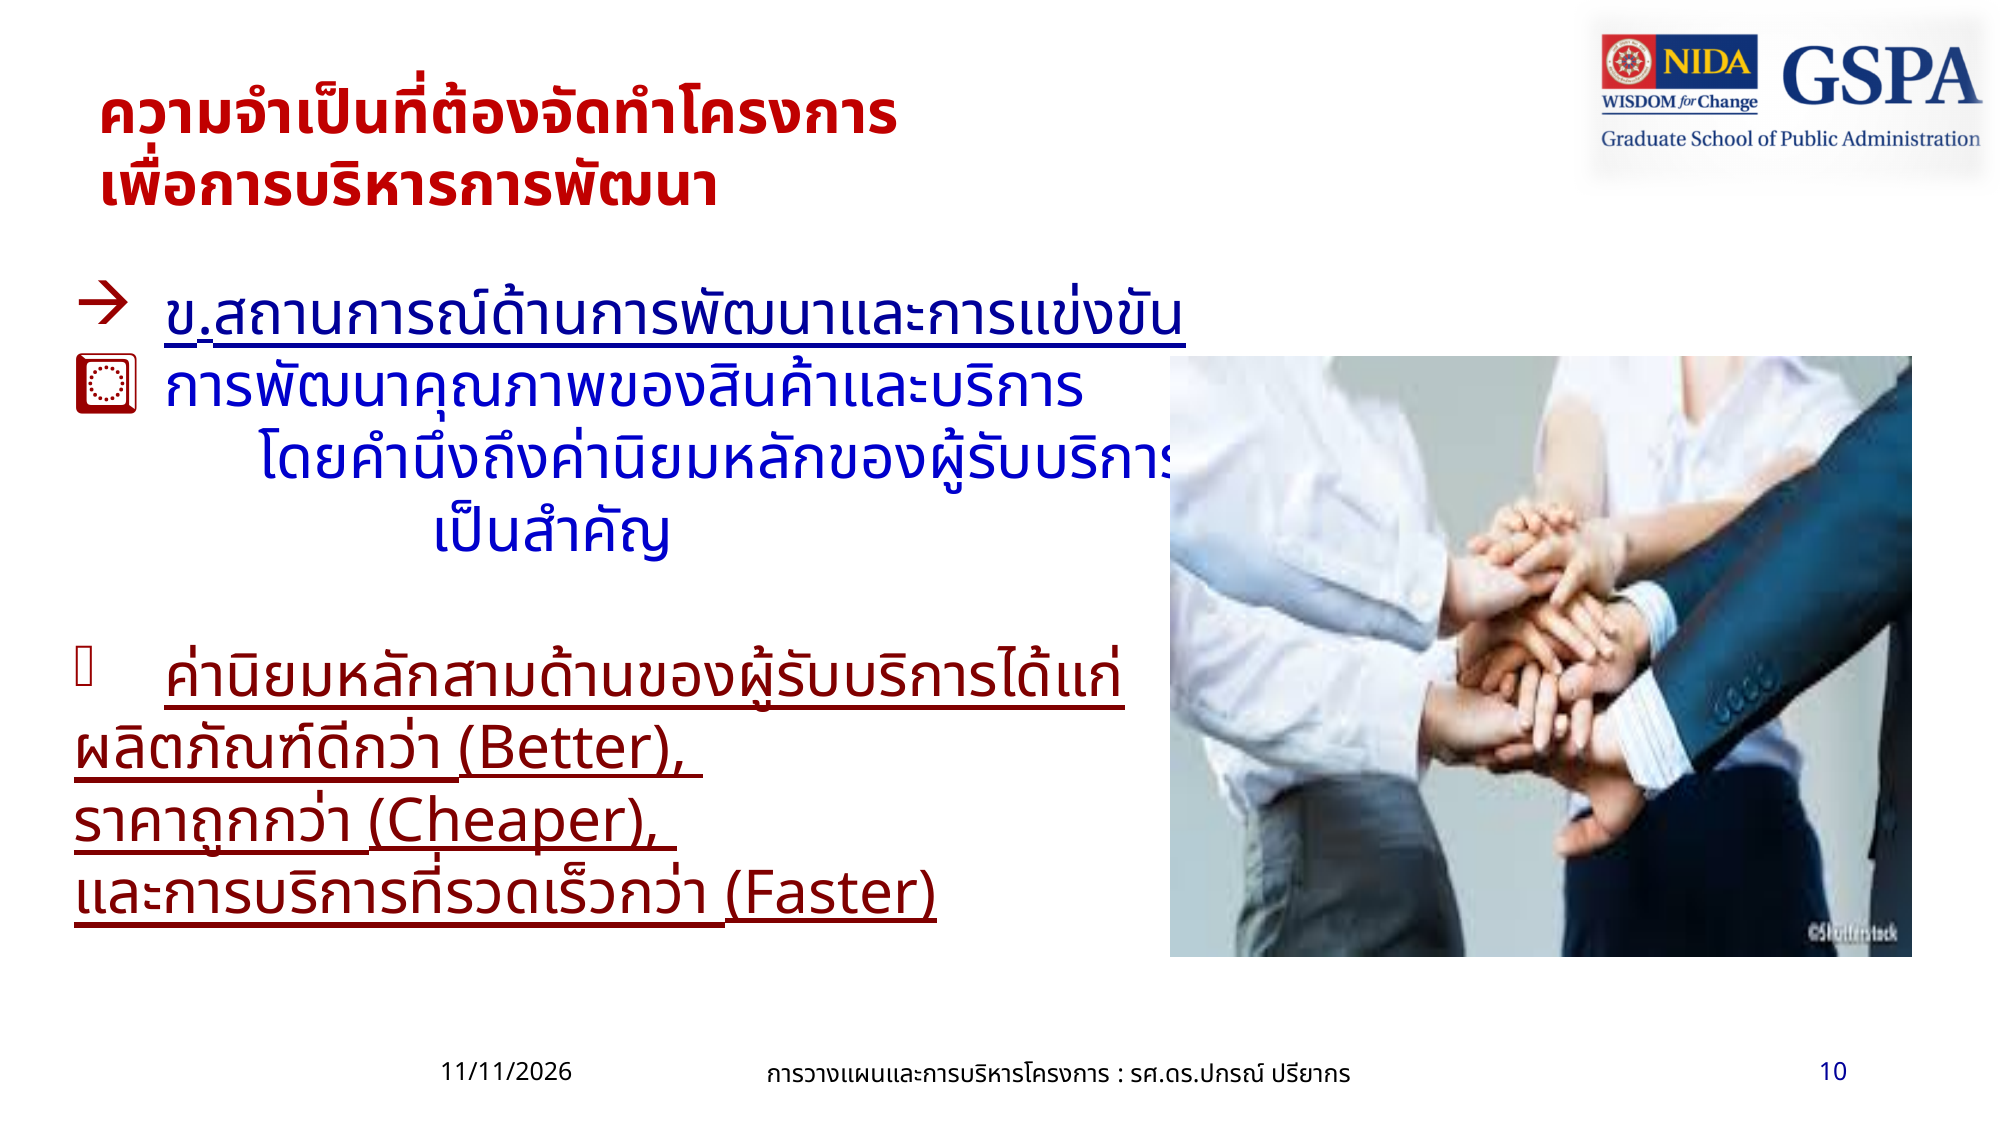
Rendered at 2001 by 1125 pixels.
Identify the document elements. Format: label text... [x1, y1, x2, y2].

picture [1603, 28, 1972, 168]
footer การวางแผนและการบริหารโครงการ : รศ.ดร.ปกรณ์ ปรียากร [603, 1042, 1367, 1103]
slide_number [137, 1042, 588, 1103]
slide_number 10 [1412, 1042, 1863, 1103]
text_box ข.สถานการณ์ด้านการพัฒนาและการแข่งขัน การพัฒนาคุณภาพของสินค้าและบริการ โดยคำนึงถึงค่านิยมหลักของผู้รับบริการ เป็นสำคัญ ค่านิยมหลักสามด้านของผู้รับบริการได้แก่ ผลิตภัณฑ์ดีกว่า (Better), ราคาถูกกว่า (Cheaper), และการบริการที่รวดเร็วกว่า (Faster) [60, 266, 1456, 992]
text_box ความจำเป็นที่ต้องจัดทำโครงการ เพื่อการบริหารการพัฒนา [85, 74, 1240, 217]
picture [1170, 356, 1912, 957]
